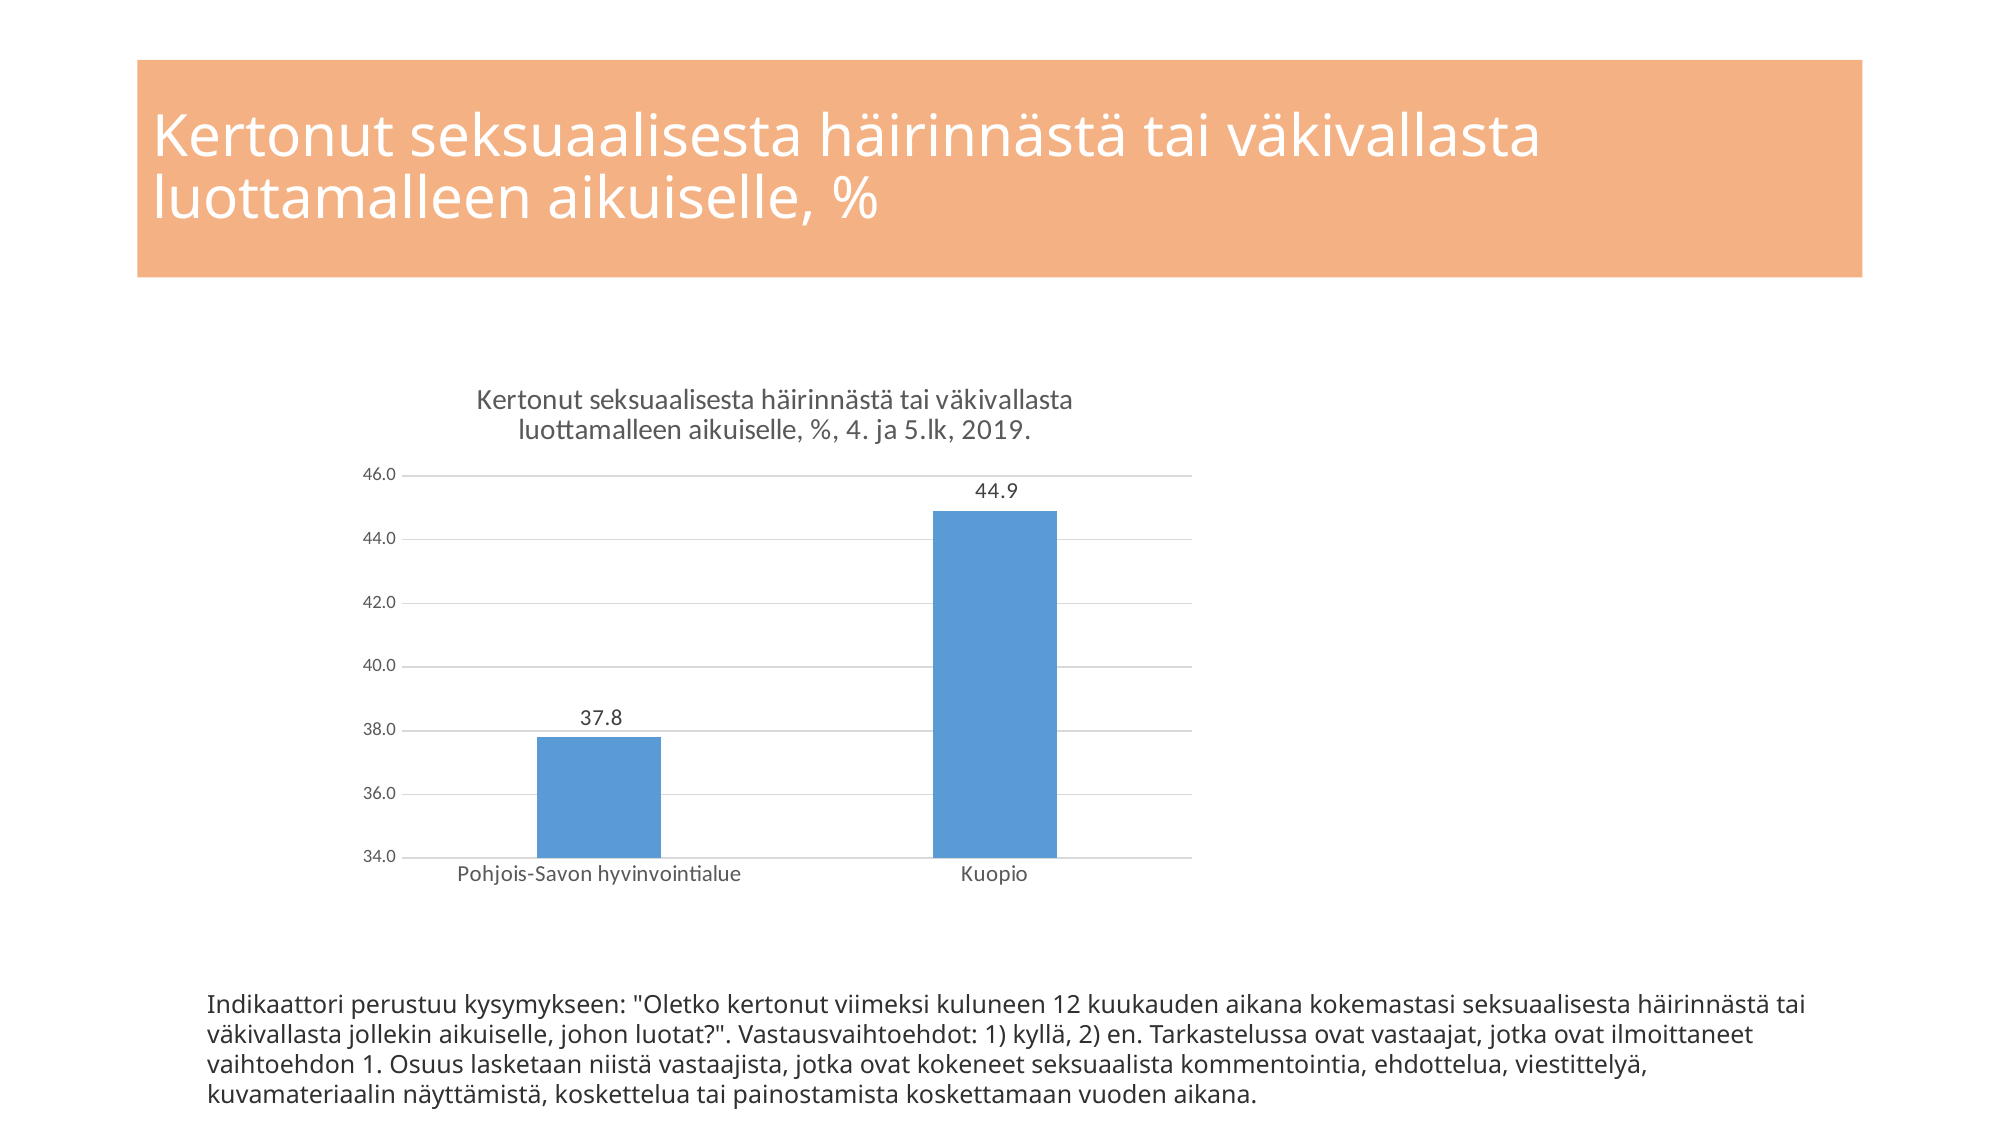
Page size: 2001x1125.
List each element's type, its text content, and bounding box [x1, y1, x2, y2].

text_box Indikaattori perustuu kysymykseen: "Oletko kertonut viimeksi kuluneen 12 kuukauden aikana kokemastasi seksuaalisesta häirinnästä tai väkivallasta jollekin aikuiselle, johon luotat?". Vastausvaihtoehdot: 1) kyllä, 2) en. Tarkastelussa ovat vastaajat, jotka ovat ilmoittaneet vaihtoehdon 1. Osuus lasketaan niistä vastaajista, jotka ovat kokeneet seksuaalista kommentointia, ehdottelua, viestittelyä, kuvamateriaalin näyttämistä, koskettelua tai painostamista koskettamaan vuoden aikana. [192, 981, 1852, 1116]
title Kertonut seksuaalisesta häirinnästä tai väkivallasta luottamalleen aikuiselle, % [137, 59, 1863, 278]
chart [340, 360, 1210, 899]
